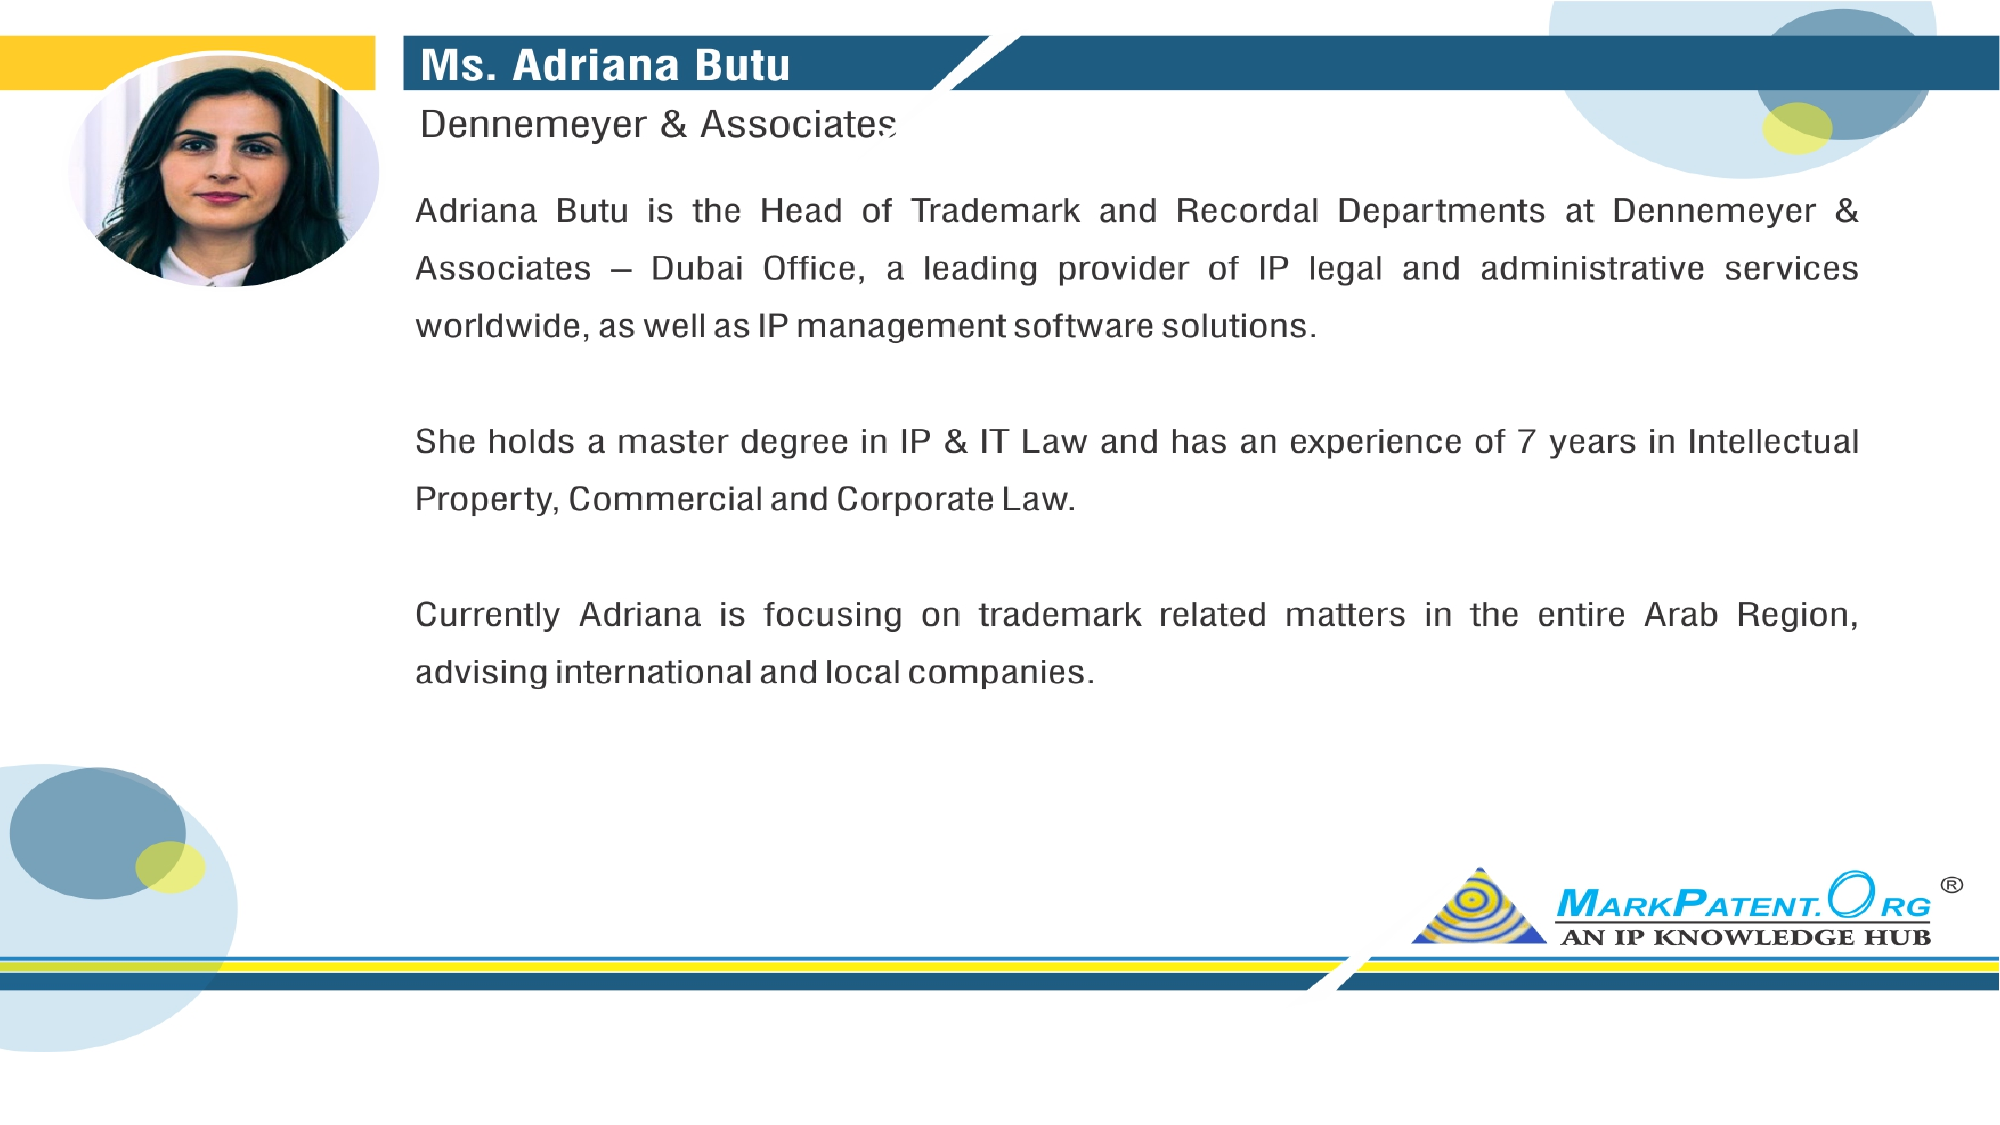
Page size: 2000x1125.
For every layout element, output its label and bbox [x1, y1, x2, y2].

text_box [0, 0, 2000, 1116]
